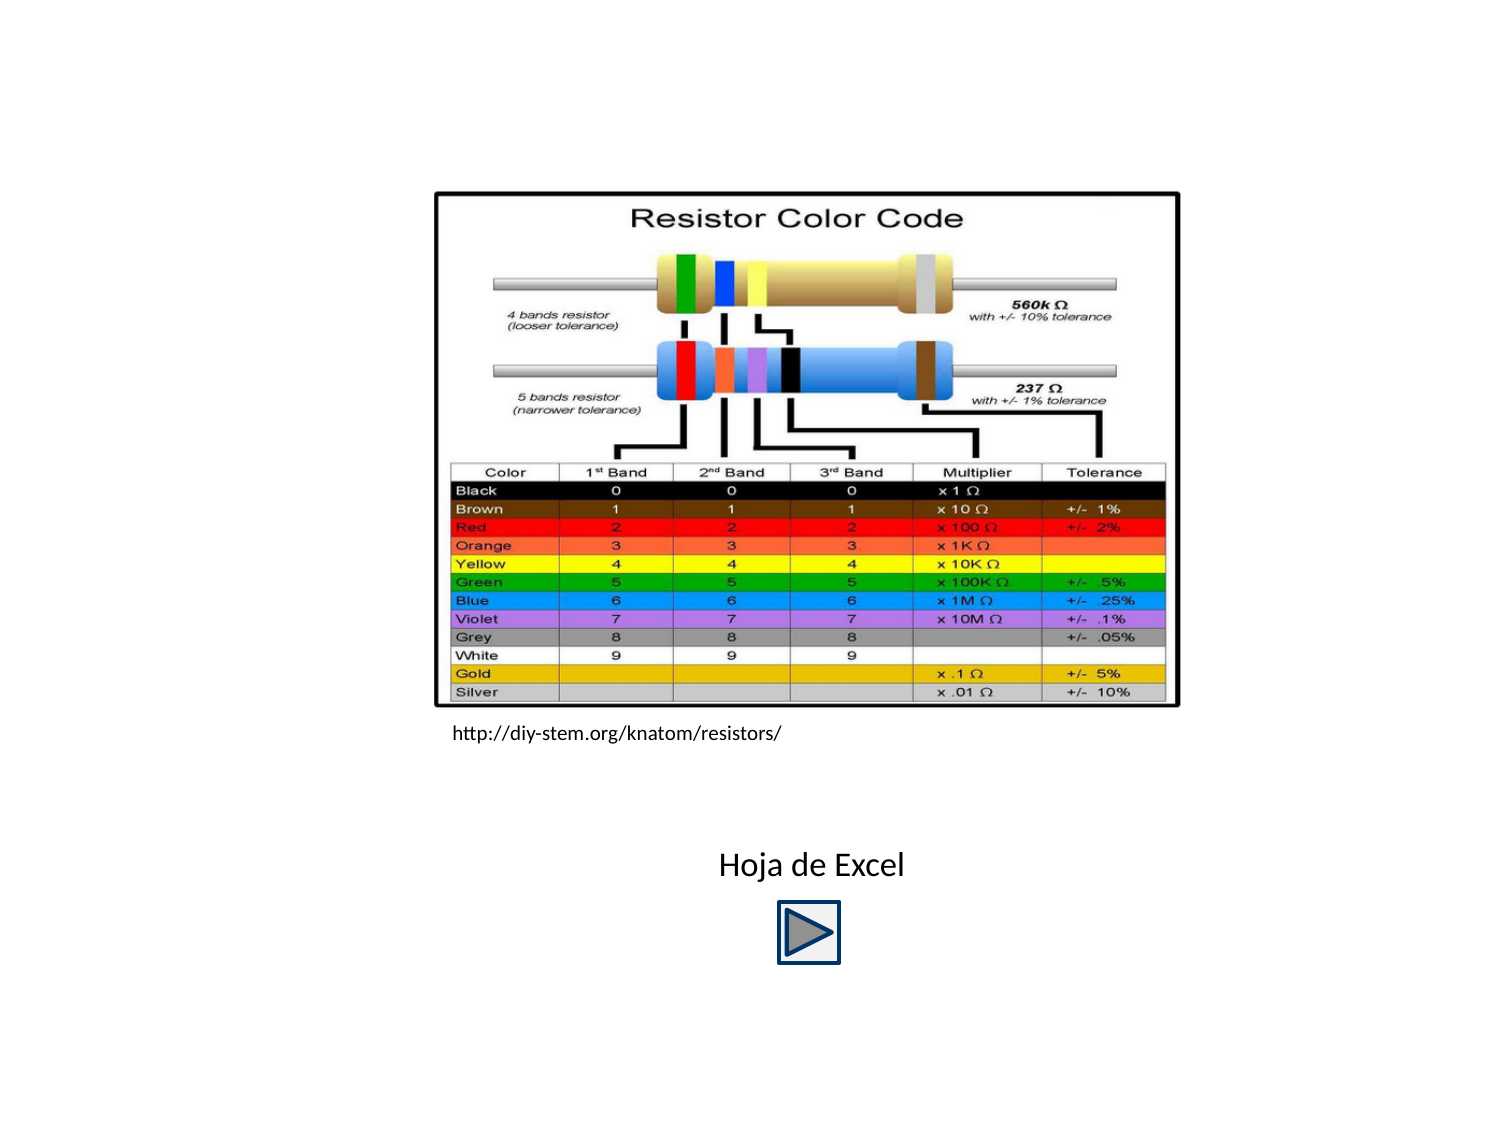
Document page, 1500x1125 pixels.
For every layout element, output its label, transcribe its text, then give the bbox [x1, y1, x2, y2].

text_box [777, 900, 841, 965]
text_box http://diy-stem.org/knatom/resistors/ [437, 726, 798, 753]
text_box Hoja de Excel [704, 834, 921, 891]
picture [430, 184, 1189, 717]
